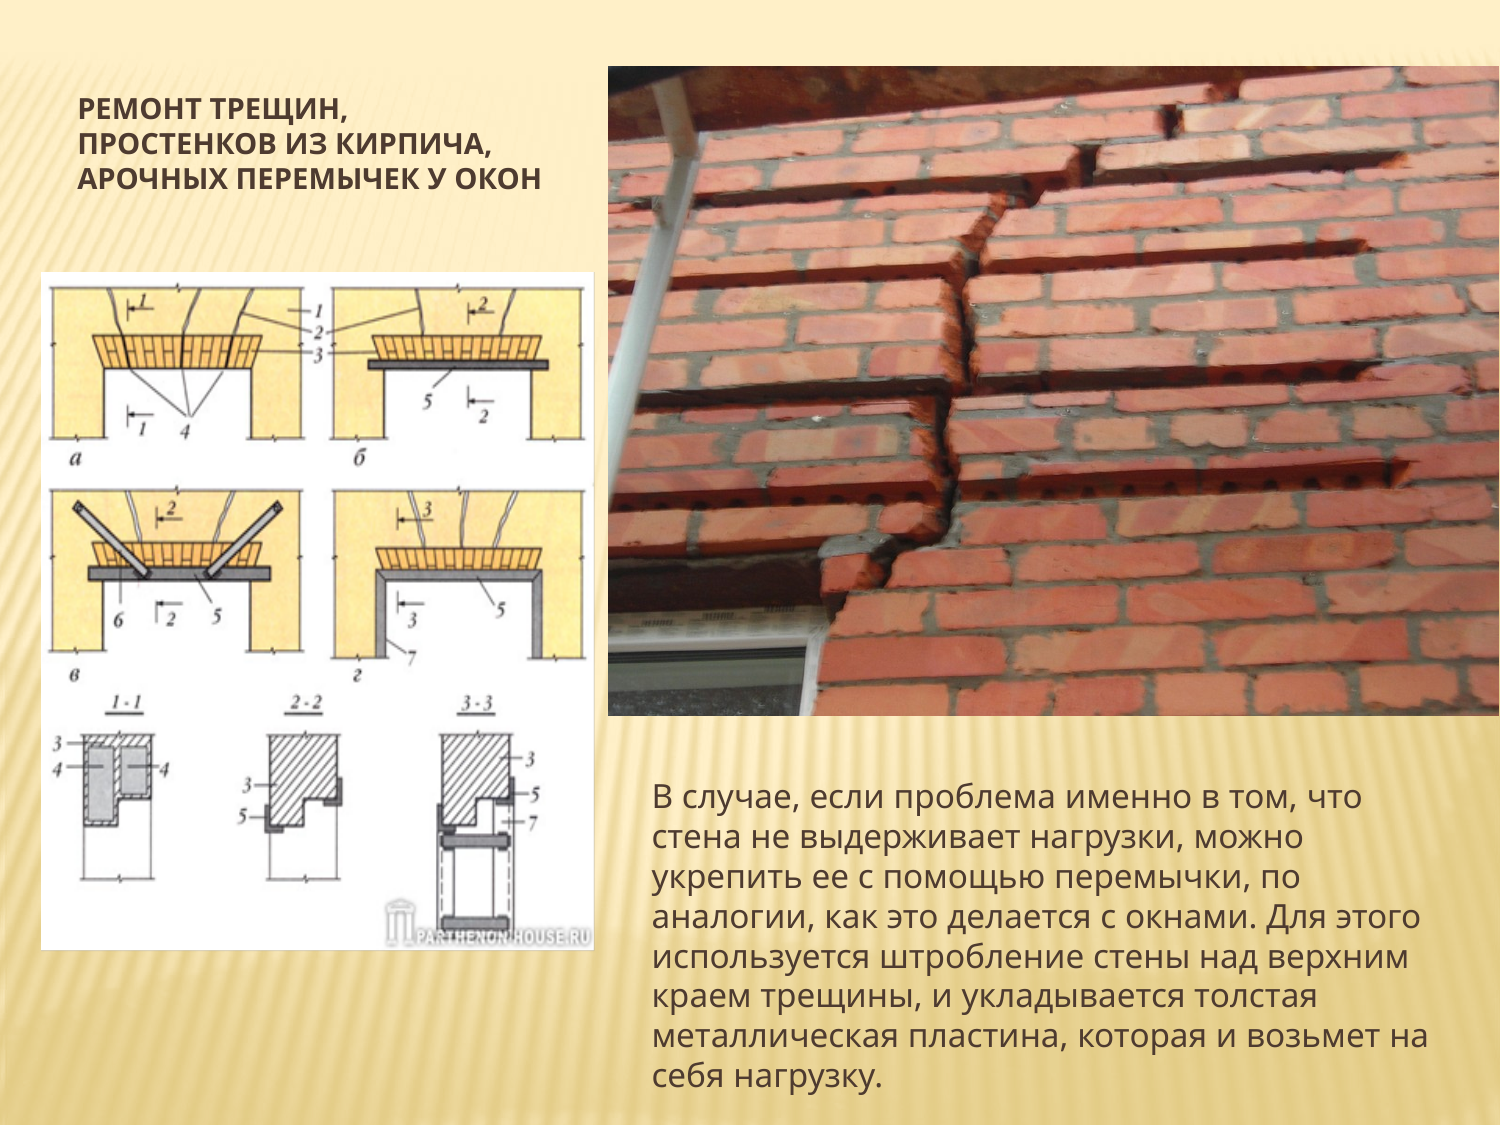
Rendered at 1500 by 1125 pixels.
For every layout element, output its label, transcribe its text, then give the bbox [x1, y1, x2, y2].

picture [607, 66, 1499, 717]
title Ремонт трещин, простенков из кирпича, арочных перемычек у окон [62, 66, 561, 220]
list В случае, если проблема именно в том, что стена не выдерживает нагрузки, можно укрепить ее с помощью перемычки, по аналогии, как это делается с окнами. Для этого используется штробление стены над верхним краем трещины, и укладывается толстая металлическая пластина, которая и возьмет на себя нагрузку. [633, 775, 1459, 1034]
picture [40, 272, 597, 953]
